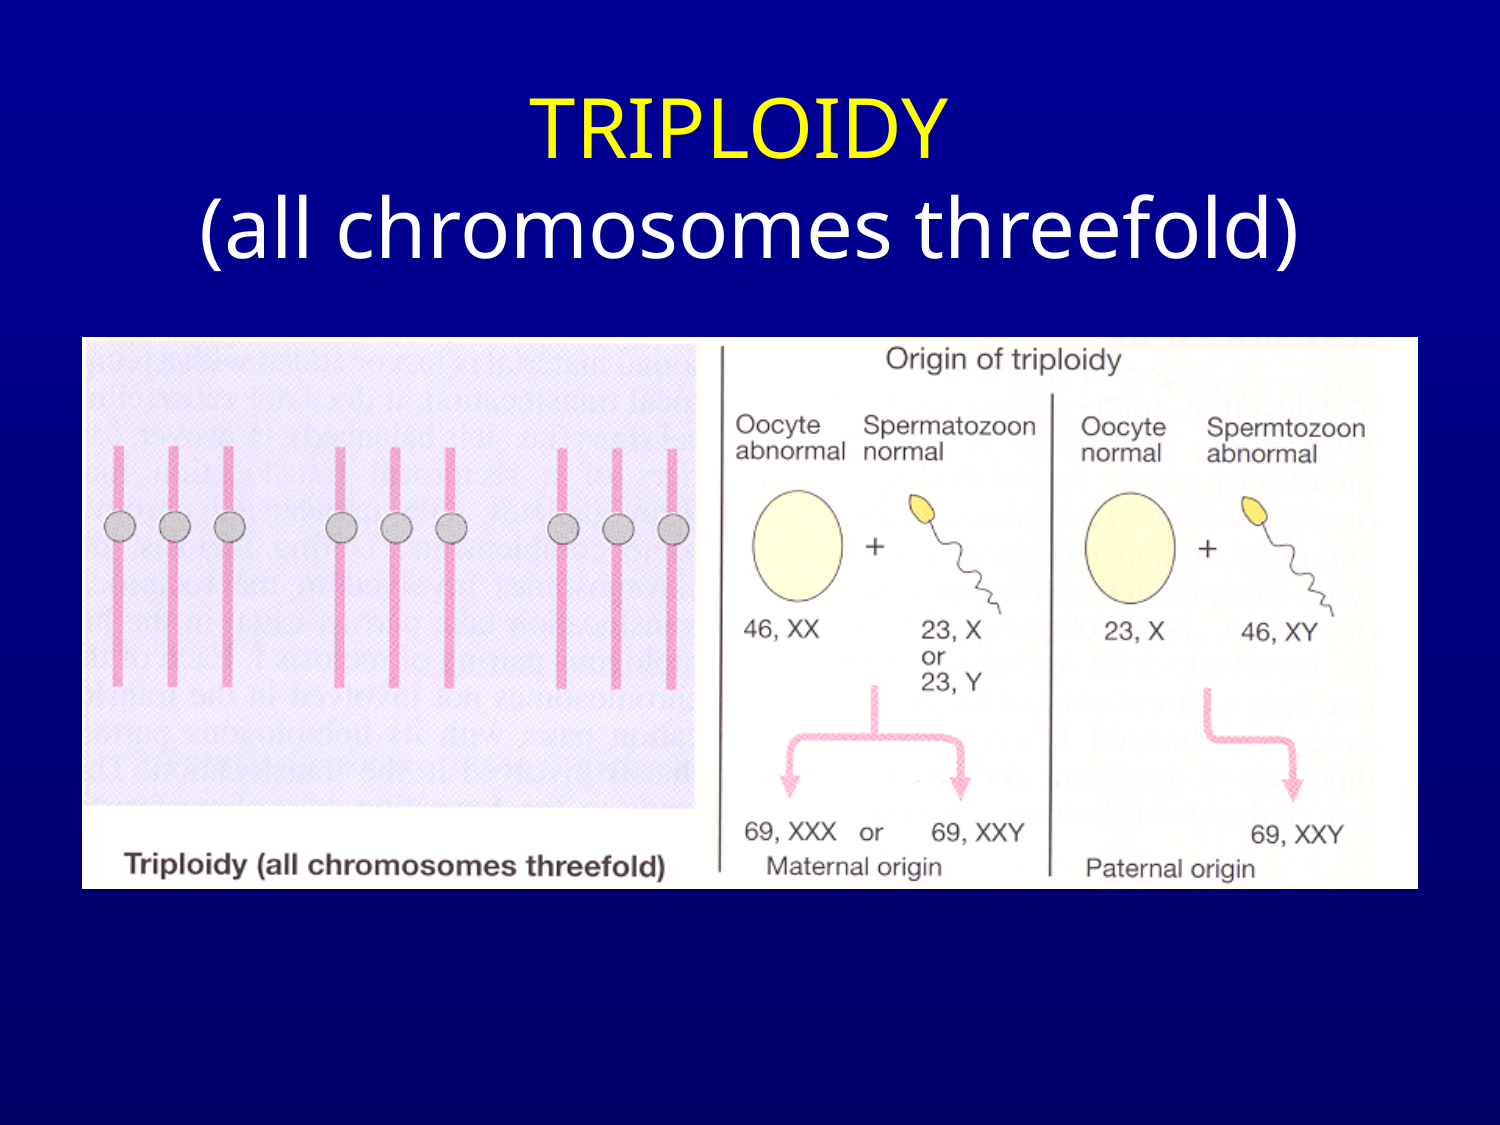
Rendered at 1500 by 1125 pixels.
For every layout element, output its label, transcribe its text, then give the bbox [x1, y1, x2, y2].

title TRIPLOIDY (all chromosomes threefold) [74, 62, 1426, 288]
picture [81, 337, 1419, 890]
